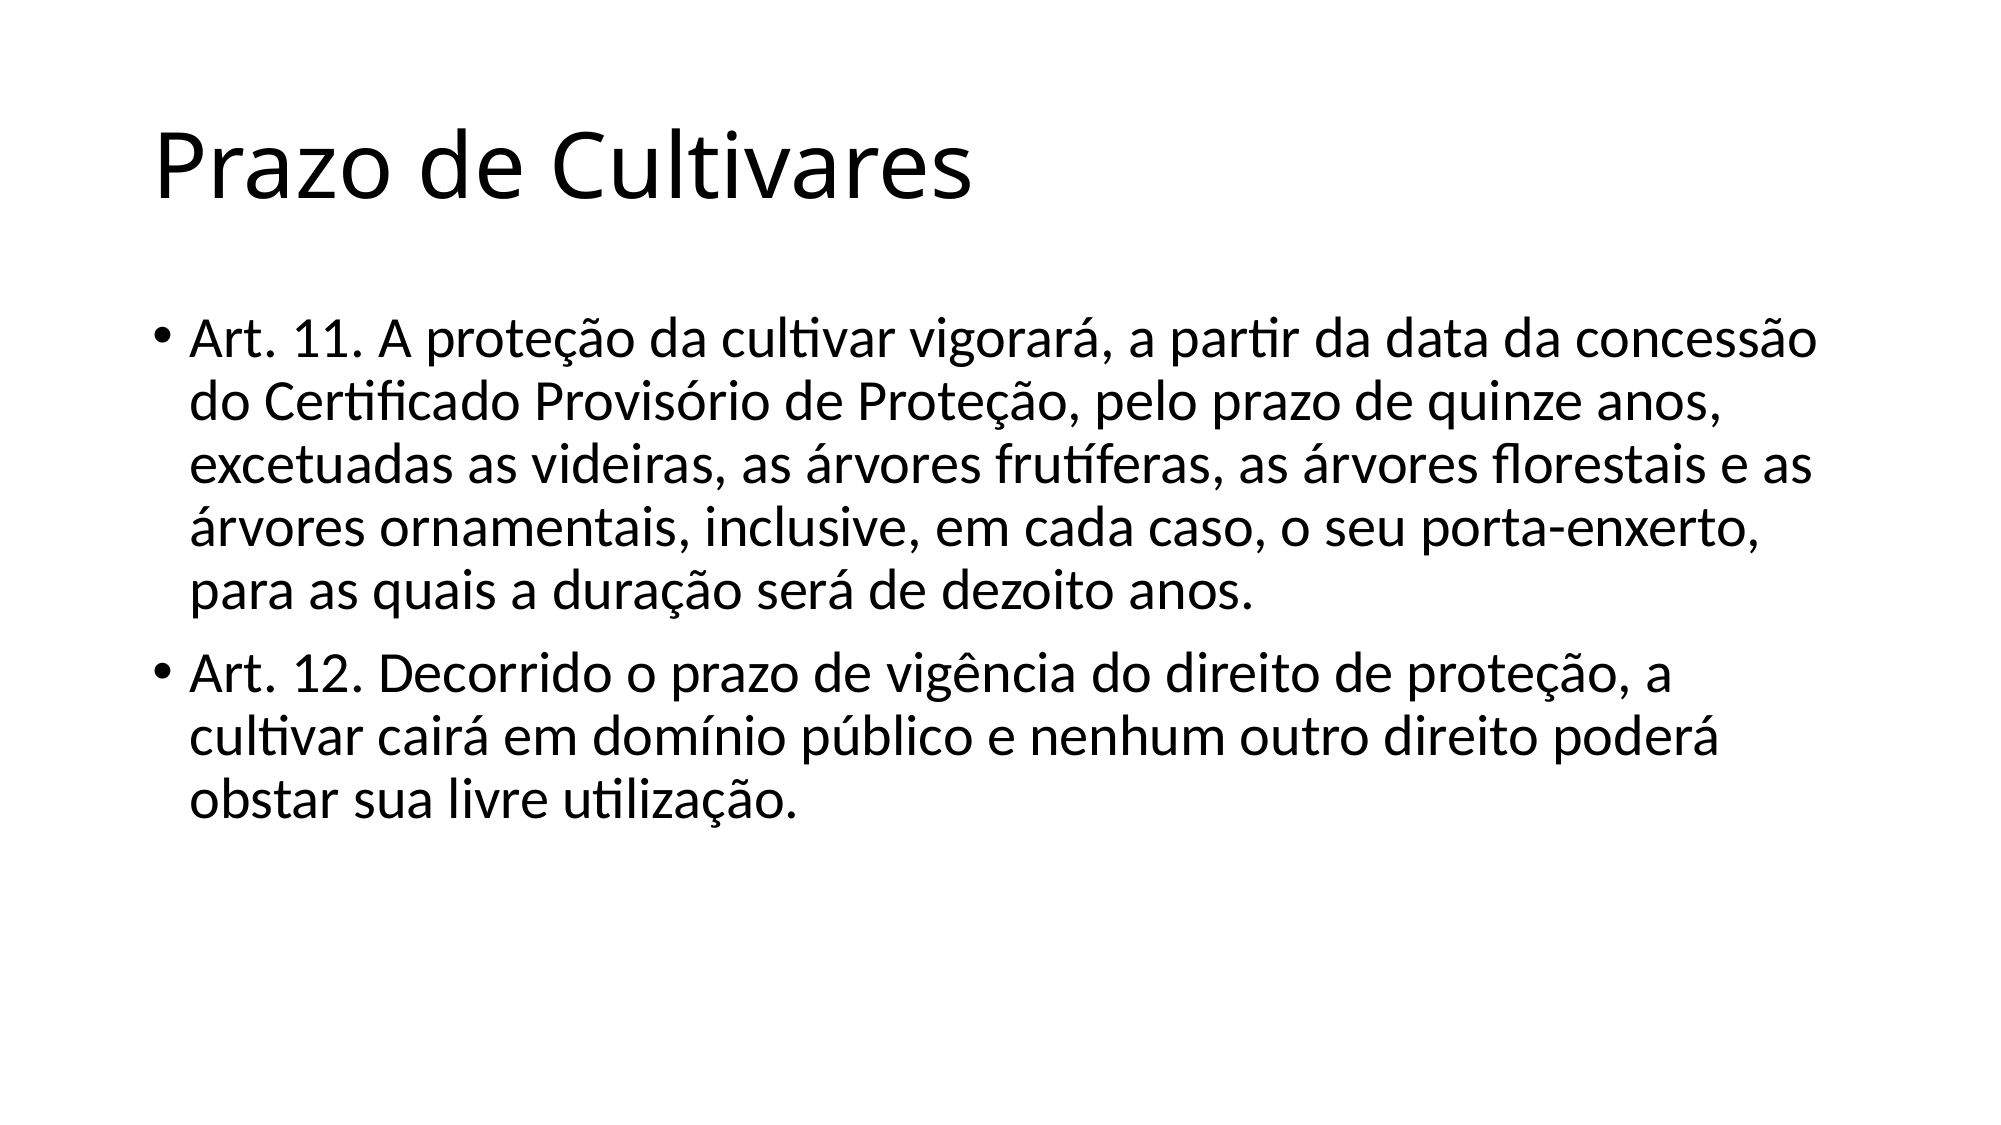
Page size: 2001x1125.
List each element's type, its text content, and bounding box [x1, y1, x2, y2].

list Art. 11. A proteção da cultivar vigorará, a partir da data da concessão do Certificado Provisório de Proteção, pelo prazo de quinze anos, excetuadas as videiras, as árvores frutíferas, as árvores florestais e as árvores ornamentais, inclusive, em cada caso, o seu porta-enxerto, para as quais a duração será de dezoito anos. Art. 12. Decorrido o prazo de vigência do direito de proteção, a cultivar cairá em domínio público e nenhum outro direito poderá obstar sua livre utilização. [137, 299, 1863, 1014]
title Prazo de Cultivares [137, 59, 1863, 278]
